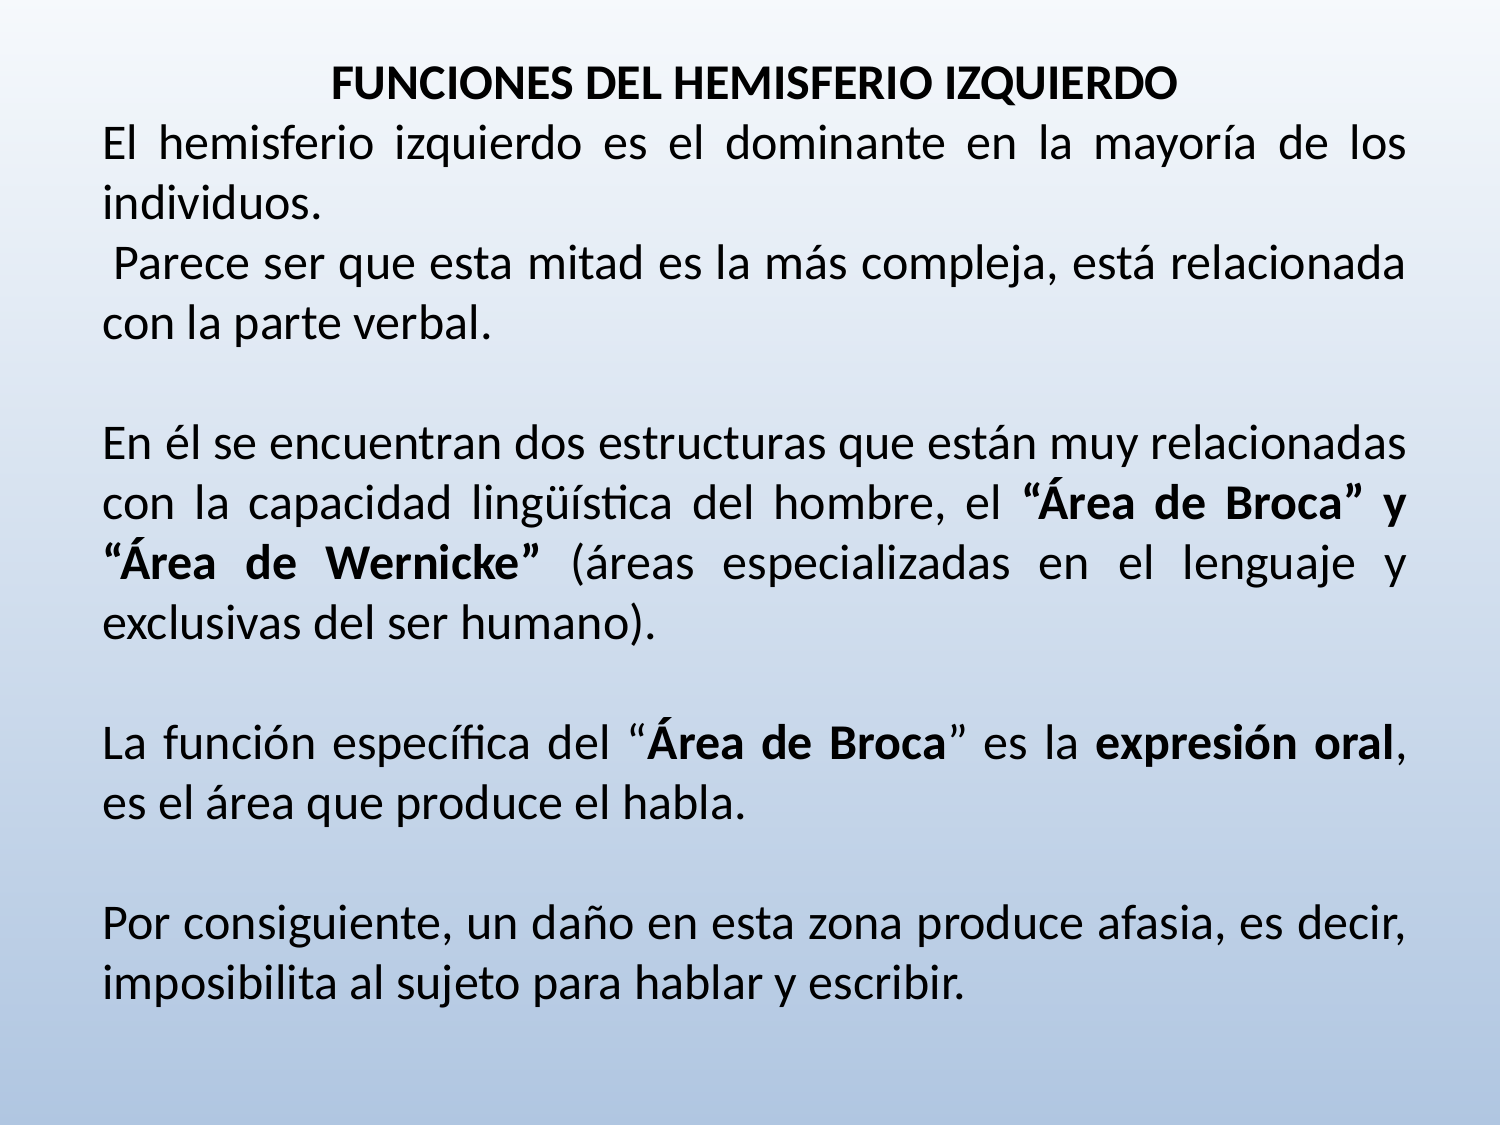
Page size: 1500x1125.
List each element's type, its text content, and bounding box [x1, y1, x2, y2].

text_box FUNCIONES DEL HEMISFERIO IZQUIERDO El hemisferio izquierdo es el dominante en la mayoría de los individuos. Parece ser que esta mitad es la más compleja, está relacionada con la parte verbal. En él se encuentran dos estructuras que están muy relacionadas con la capacidad lingüística del hombre, el “Área de Broca” y “Área de Wernicke” (áreas especializadas en el lenguaje y exclusivas del ser humano). La función específica del “Área de Broca” es la expresión oral, es el área que produce el habla. Por consiguiente, un daño en esta zona produce afasia, es decir, imposibilita al sujeto para hablar y escribir. [87, 42, 1423, 1078]
